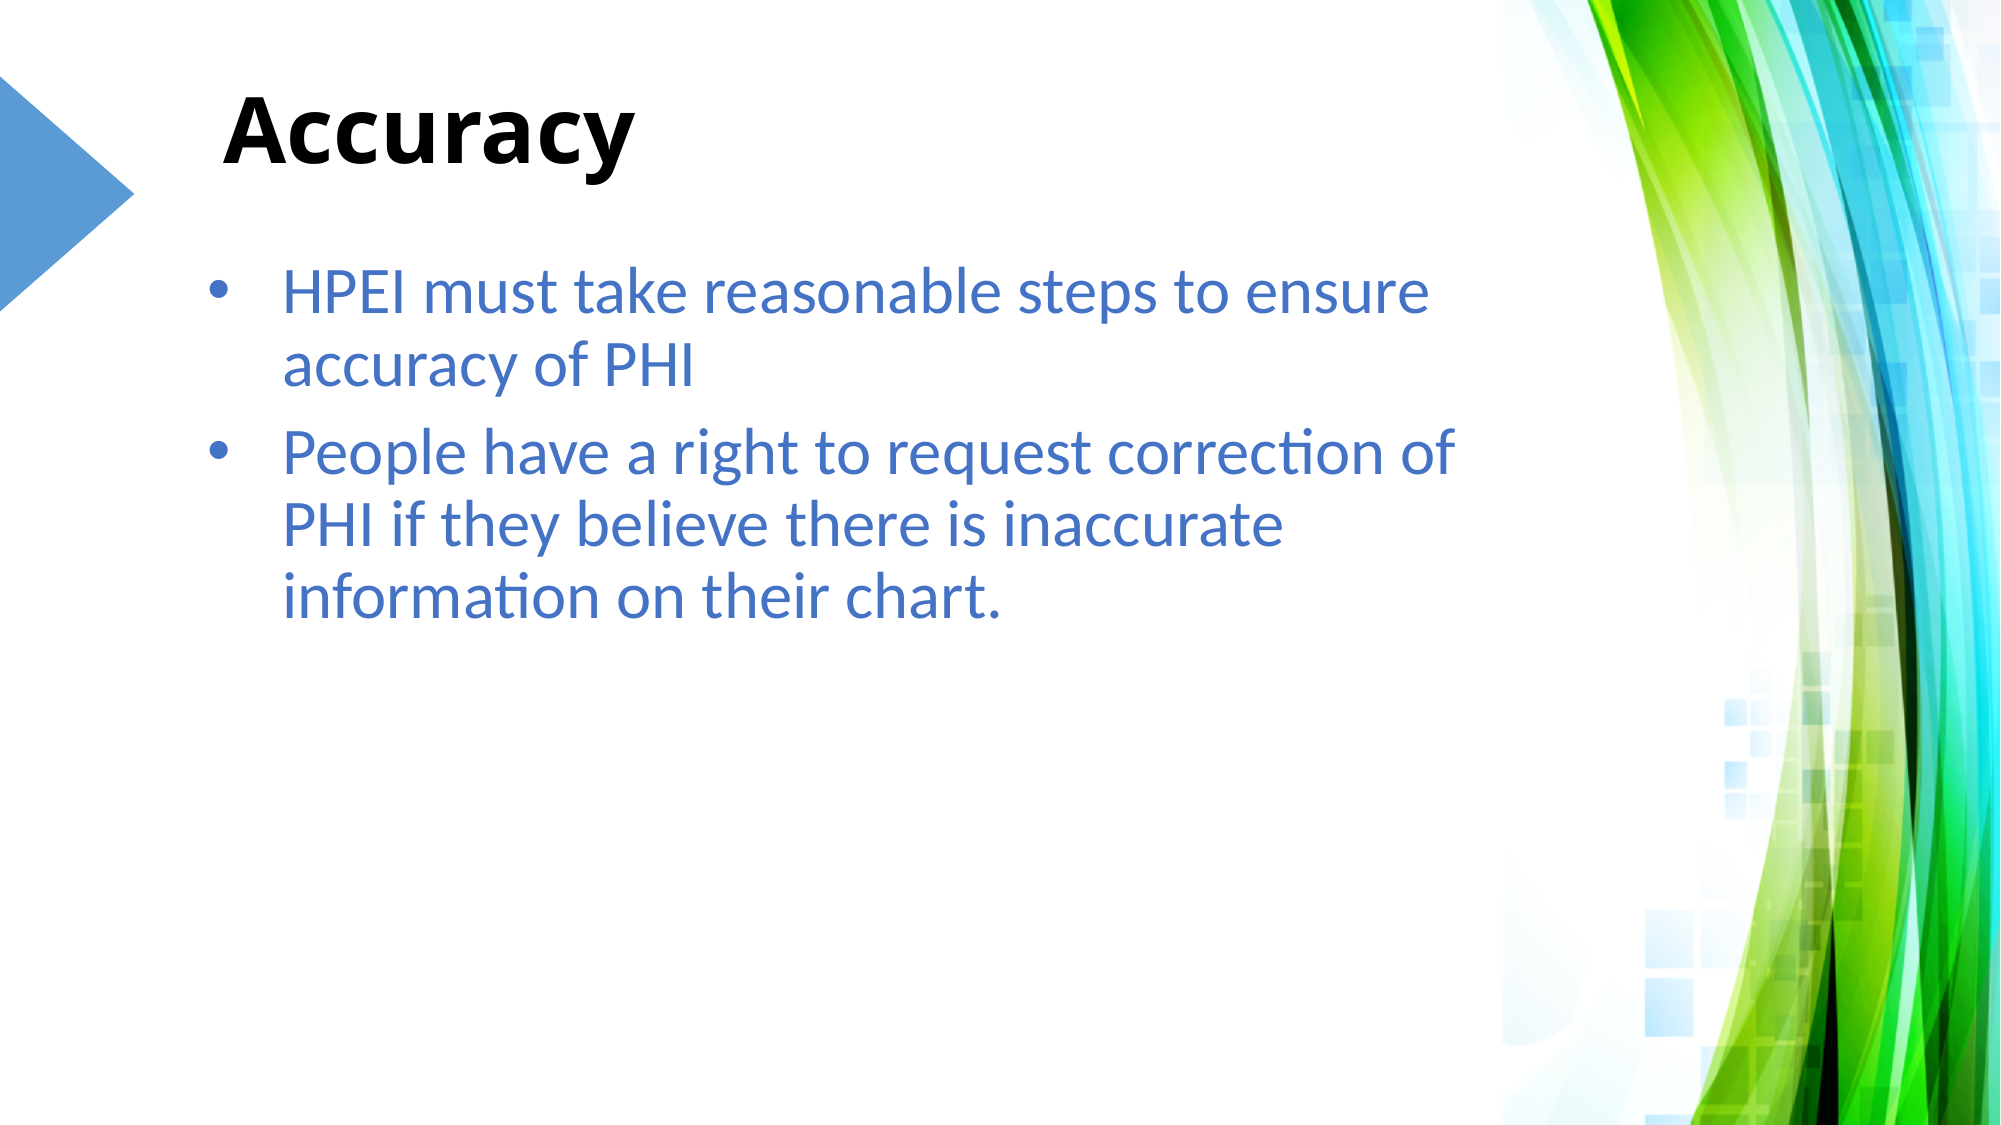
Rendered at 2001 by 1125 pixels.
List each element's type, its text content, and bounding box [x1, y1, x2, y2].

list Accuracy [183, 77, 1554, 229]
picture [1501, 1, 2000, 1124]
list HPEI must take reasonable steps to ensure accuracy of PHI People have a right to request correction of PHI if they believe there is inaccurate information on their chart. [167, 249, 1506, 980]
